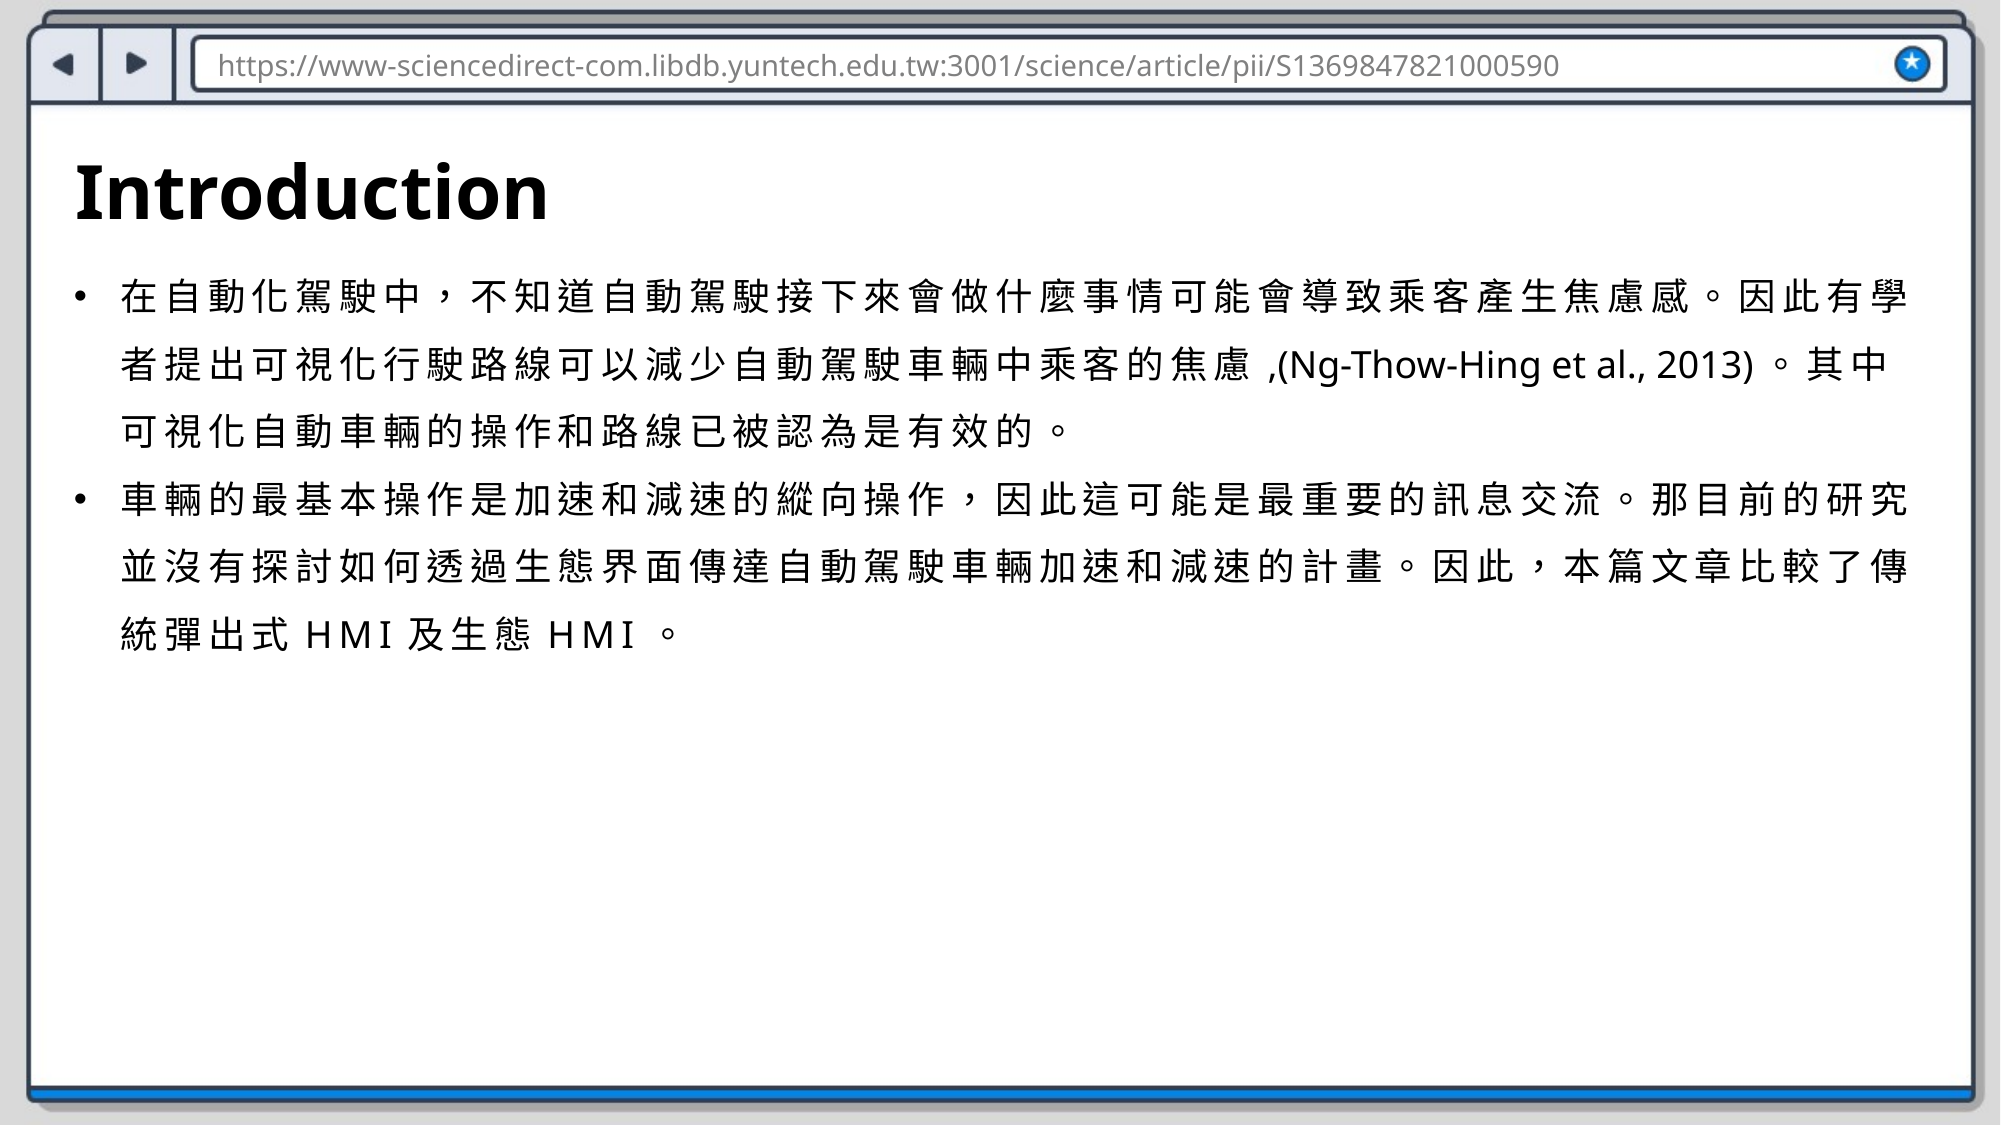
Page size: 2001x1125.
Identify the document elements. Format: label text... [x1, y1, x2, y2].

text_box https://www-sciencedirect-com.libdb.yuntech.edu.tw:3001/science/article/pii/S1369847821000590 [202, 39, 1631, 90]
text_box 在自動化駕駛中，不知道自動駕駛接下來會做什麼事情可能會導致乘客產生焦慮感。因此有學者提出可視化行駛路線可以減少自動駕駛車輛中乘客的焦慮,(Ng-Thow-Hing et al., 2013)。其中可視化自動車輛的操作和路線已被認為是有效的。 車輛的最基本操作是加速和減速的縱向操作，因此這可能是最重要的訊息交流。那目前的研究並沒有探討如何透過生態界面傳達自動駕駛車輛加速和減速的計畫。因此，本篇文章比較了傳統彈出式HMI及生態HMI。 [59, 243, 1953, 663]
text_box Introduction [60, 137, 567, 242]
picture [0, 0, 2001, 1125]
